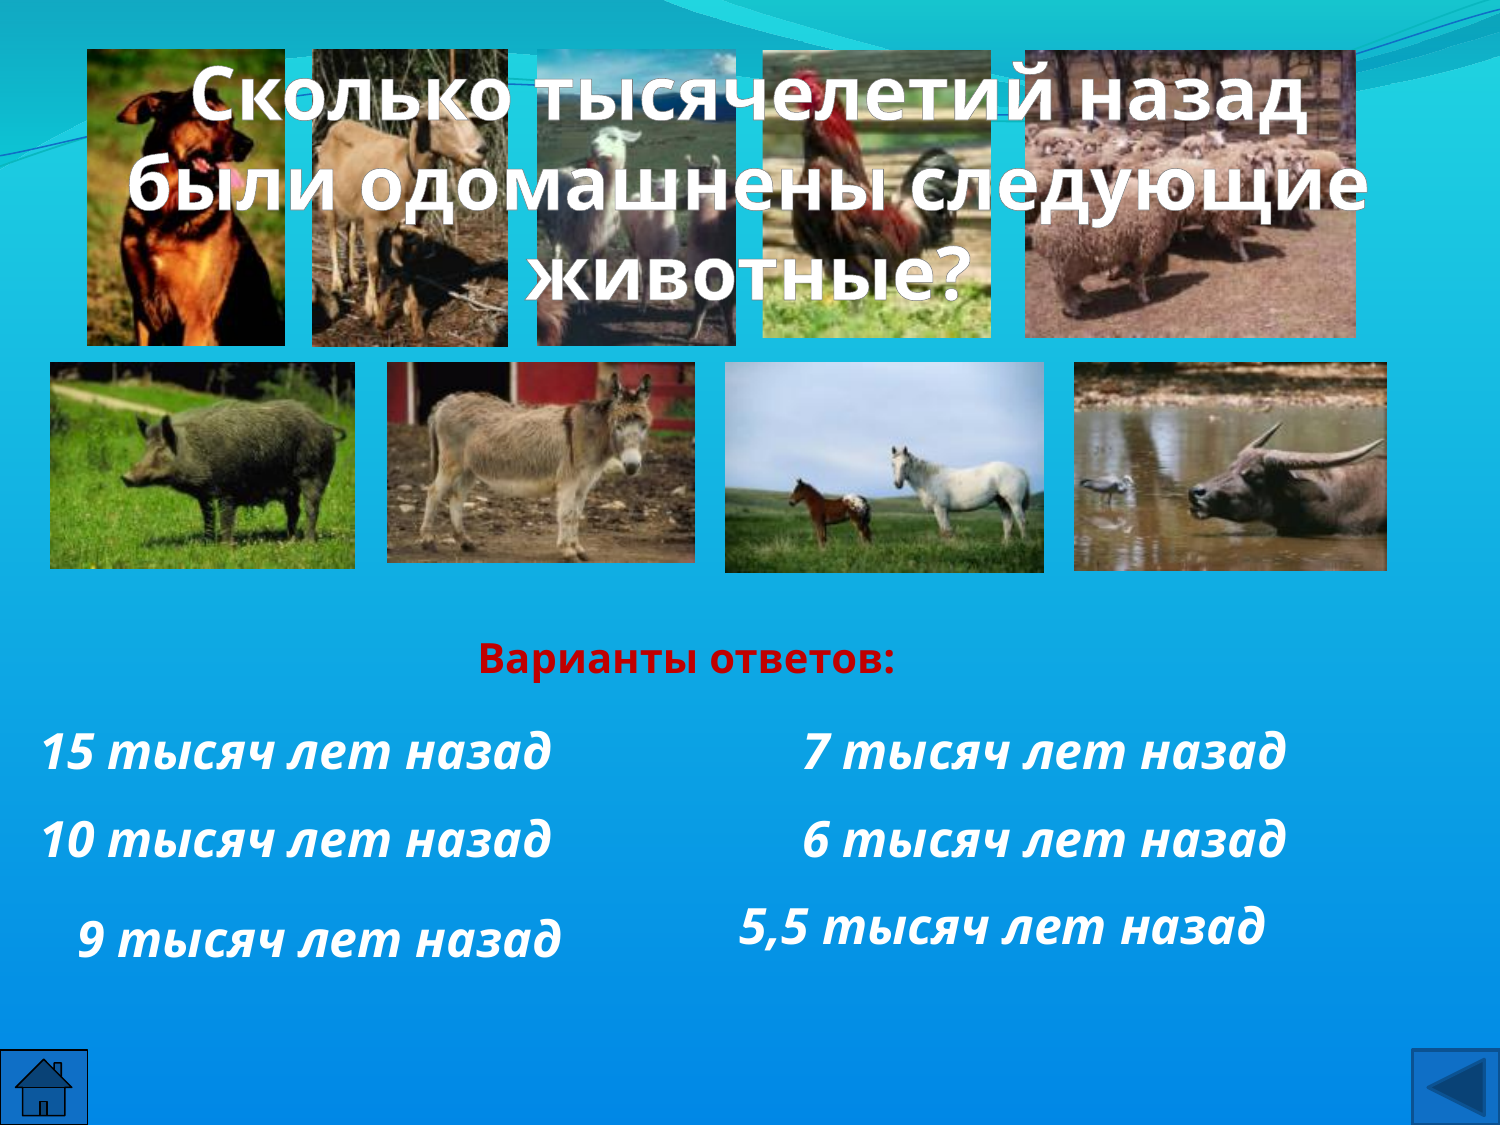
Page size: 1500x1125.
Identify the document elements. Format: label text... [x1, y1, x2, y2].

picture [86, 49, 286, 347]
text_box Варианты ответов: [462, 624, 975, 690]
picture [311, 49, 509, 347]
text_box 7 тысяч лет назад [787, 712, 1363, 788]
picture [1074, 362, 1387, 570]
text_box Сколько тысячелетий назад были одомашнены следующие животные? [110, 37, 1387, 323]
text_box 15 тысяч лет назад [24, 712, 638, 788]
picture [724, 362, 1045, 572]
picture [387, 362, 695, 562]
text_box 6 тысяч лет назад [787, 799, 1363, 875]
picture [537, 49, 736, 346]
picture [762, 49, 992, 338]
picture [49, 362, 356, 568]
text_box 5,5 тысяч лет назад [725, 887, 1363, 963]
text_box [0, 1049, 88, 1125]
text_box 10 тысяч лет назад [24, 799, 625, 875]
text_box [1411, 1048, 1500, 1125]
picture [1024, 49, 1357, 338]
text_box 9 тысяч лет назад [62, 899, 625, 975]
